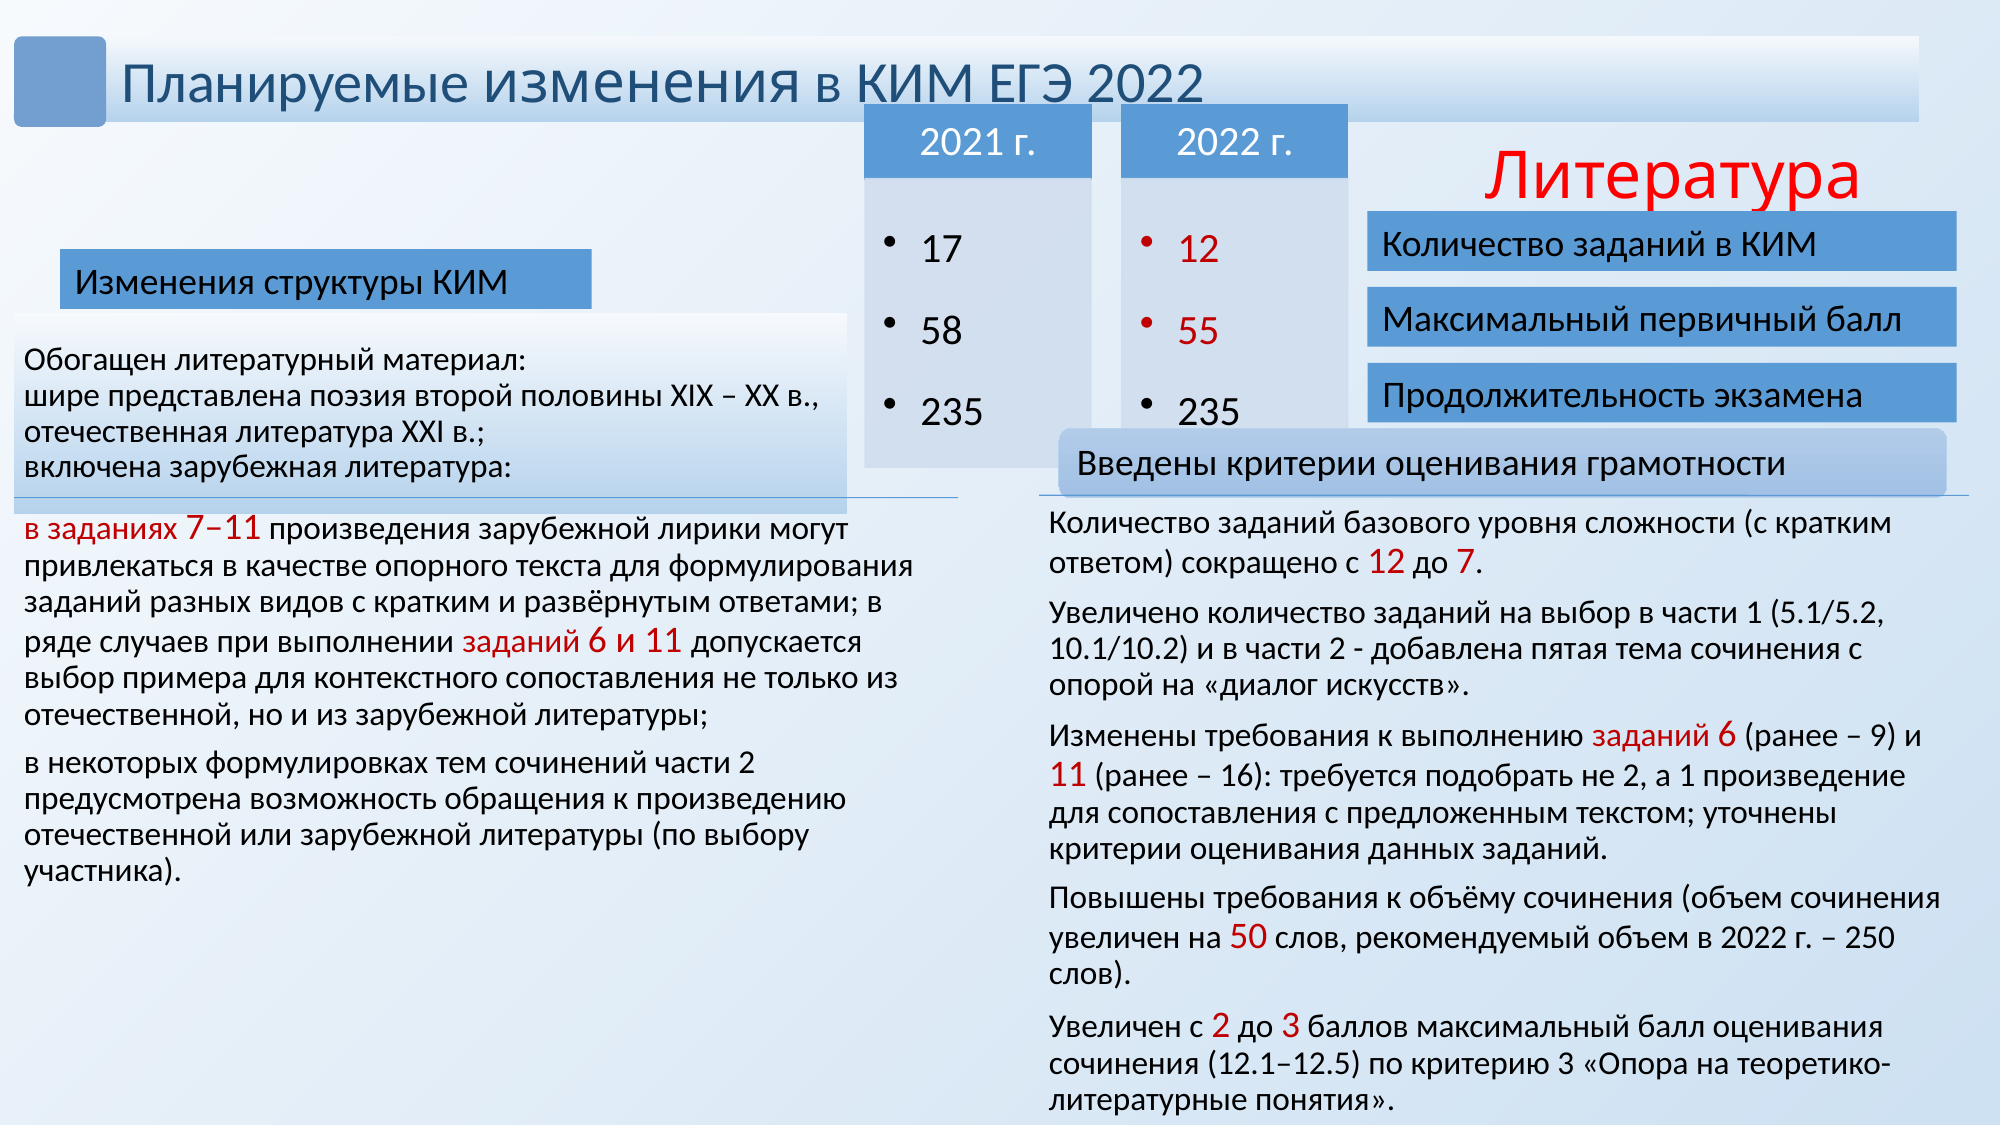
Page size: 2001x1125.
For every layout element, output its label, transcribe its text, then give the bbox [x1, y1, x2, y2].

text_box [14, 497, 958, 1125]
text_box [13, 313, 866, 514]
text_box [1038, 495, 1969, 1125]
title Литература [1470, 122, 1919, 211]
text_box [1058, 428, 1947, 495]
text_box Количество заданий в КИМ [1367, 211, 1957, 271]
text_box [865, 136, 1348, 437]
picture [14, 36, 107, 127]
text_box Максимальный первичный балл [1367, 286, 1957, 347]
text_box Продолжительность экзамена [1367, 362, 1957, 423]
text_box Планируемые изменения в КИМ ЕГЭ 2022 [107, 36, 1919, 122]
text_box Изменения структуры КИМ [60, 249, 592, 309]
